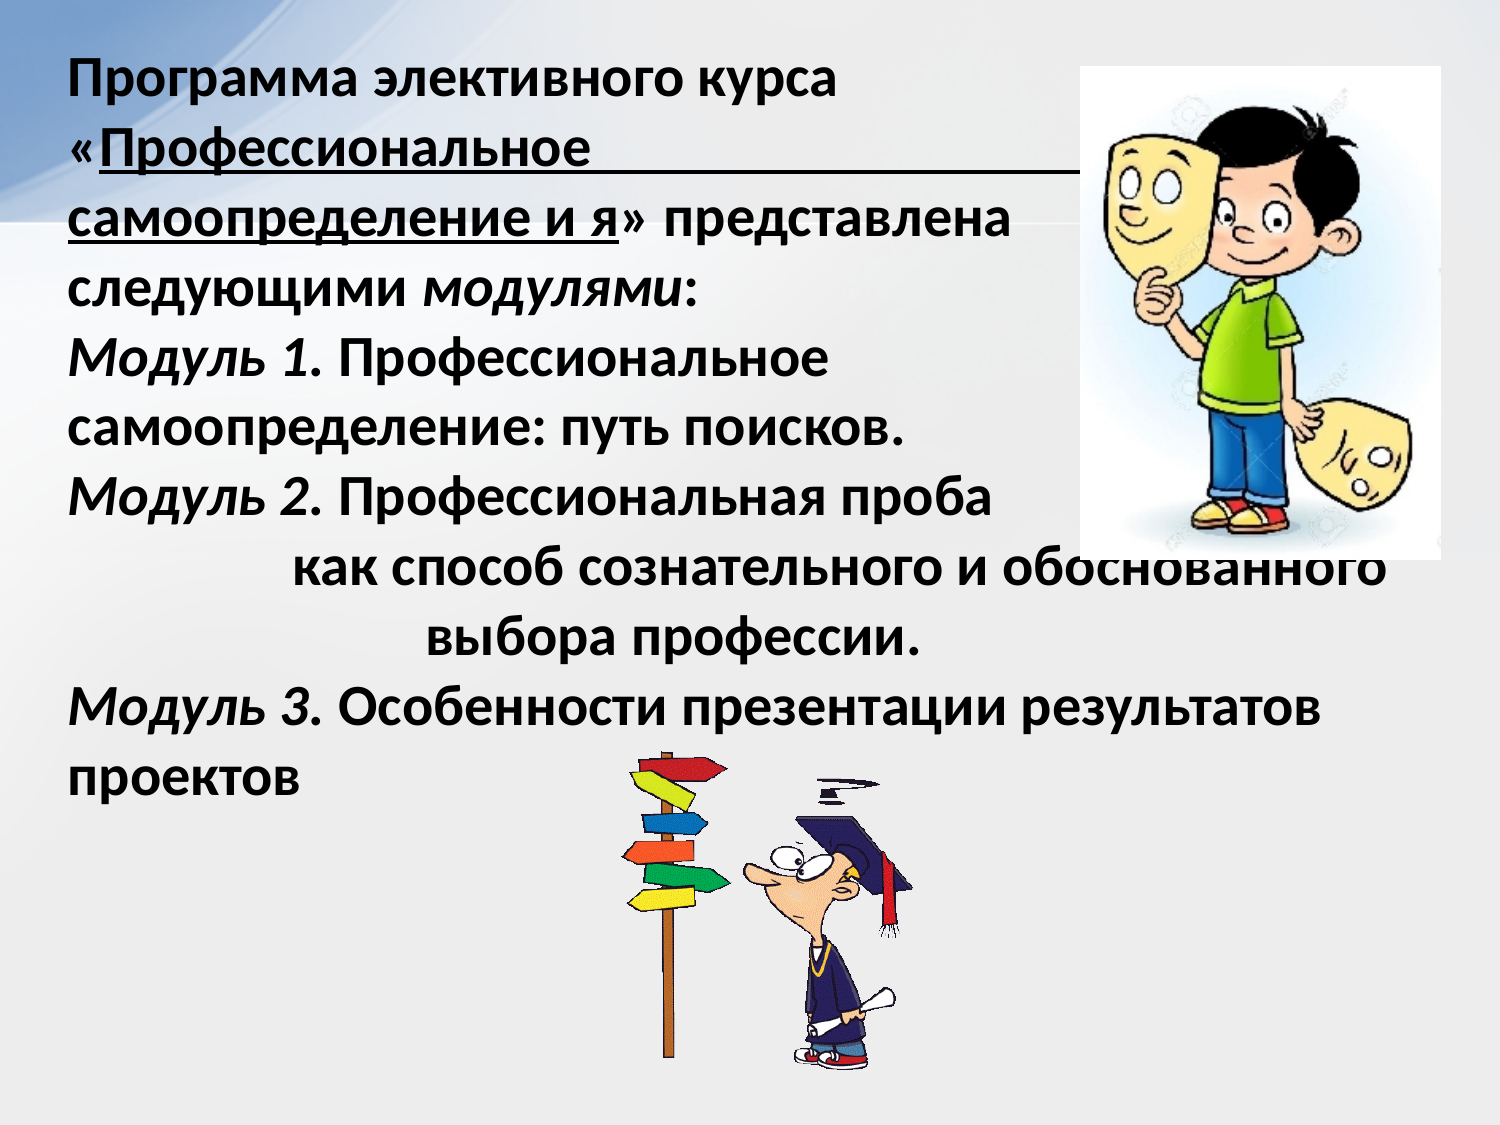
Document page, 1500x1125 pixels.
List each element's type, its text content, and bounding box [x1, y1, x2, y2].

list Программа элективного курса «Профессиональное самоопределение и я» представлена следующими модулями: Модуль 1. Профессиональное самоопределение: путь поисков. Модуль 2. Профессиональная проба как способ сознательного и обоснованного выбора профессии. Модуль 3. Особенности презентации результатов проектов [53, 30, 1449, 1059]
picture [0, 0, 1500, 1125]
